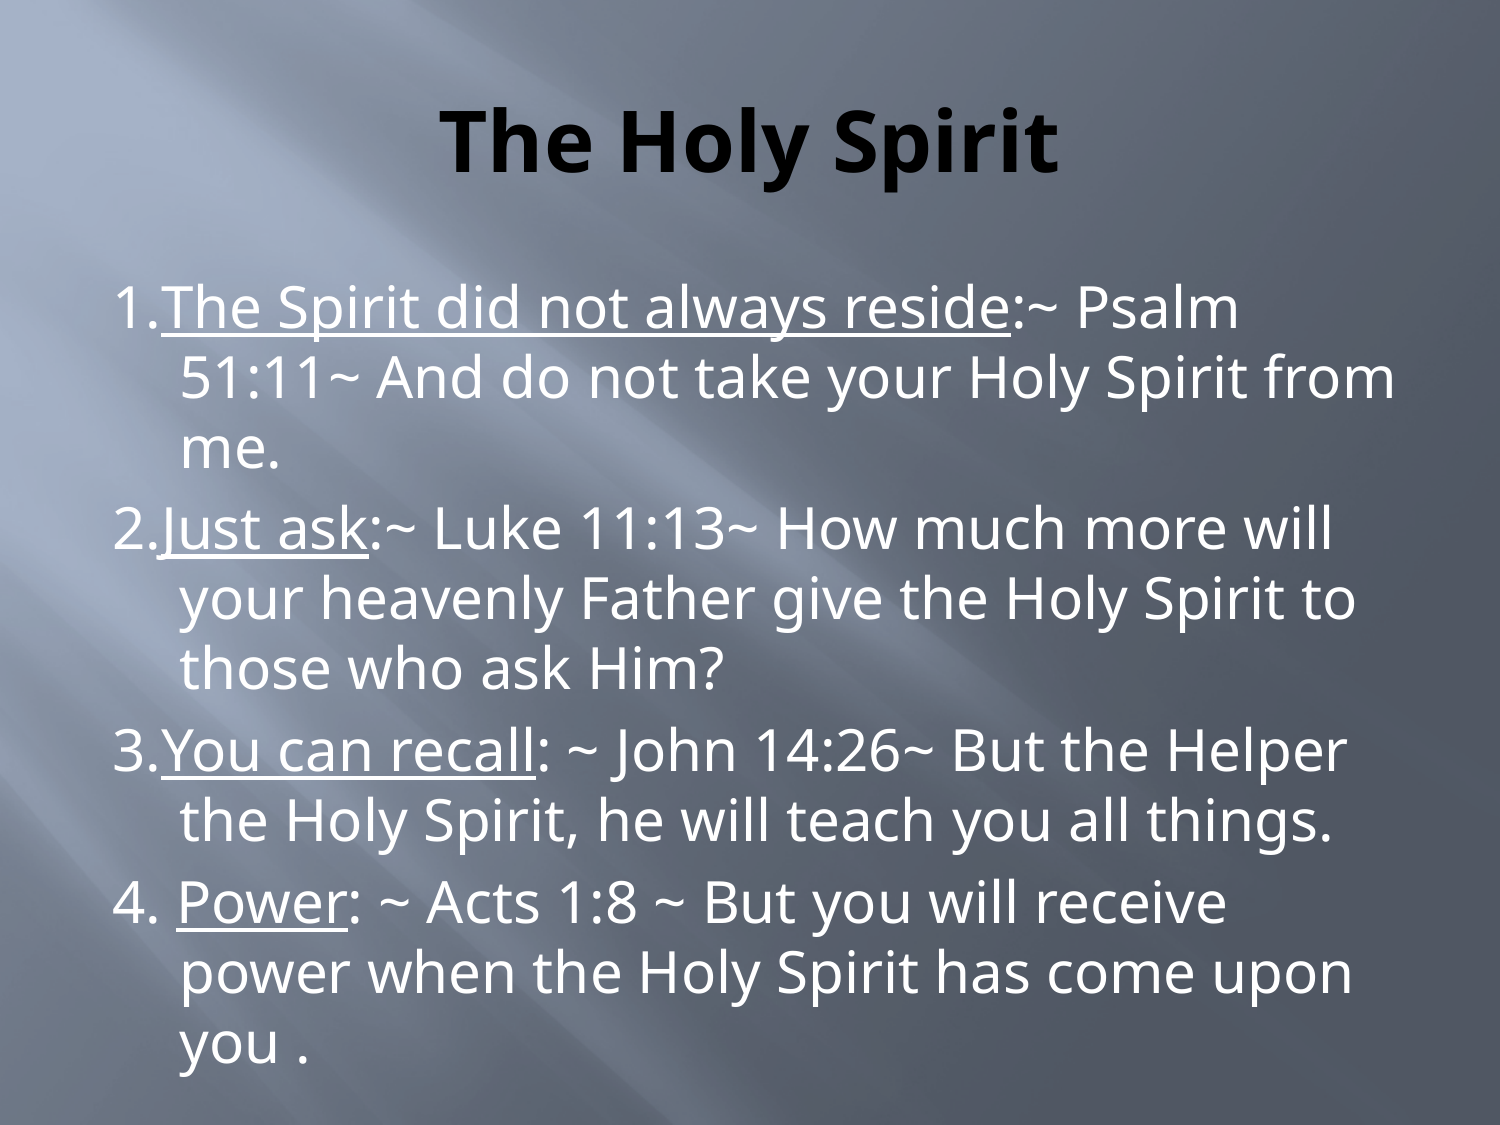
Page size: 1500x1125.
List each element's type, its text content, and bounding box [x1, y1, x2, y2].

list 1.The Spirit did not always reside:~ Psalm 51:11~ And do not take your Holy Spirit from me. 2.Just ask:~ Luke 11:13~ How much more will your heavenly Father give the Holy Spirit to those who ask Him? 3.You can recall: ~ John 14:26~ But the Helper the Holy Spirit, he will teach you all things. 4. Power: ~ Acts 1:8 ~ But you will receive power when the Holy Spirit has come upon you . [75, 262, 1425, 1035]
title The Holy Spirit [75, 45, 1425, 233]
